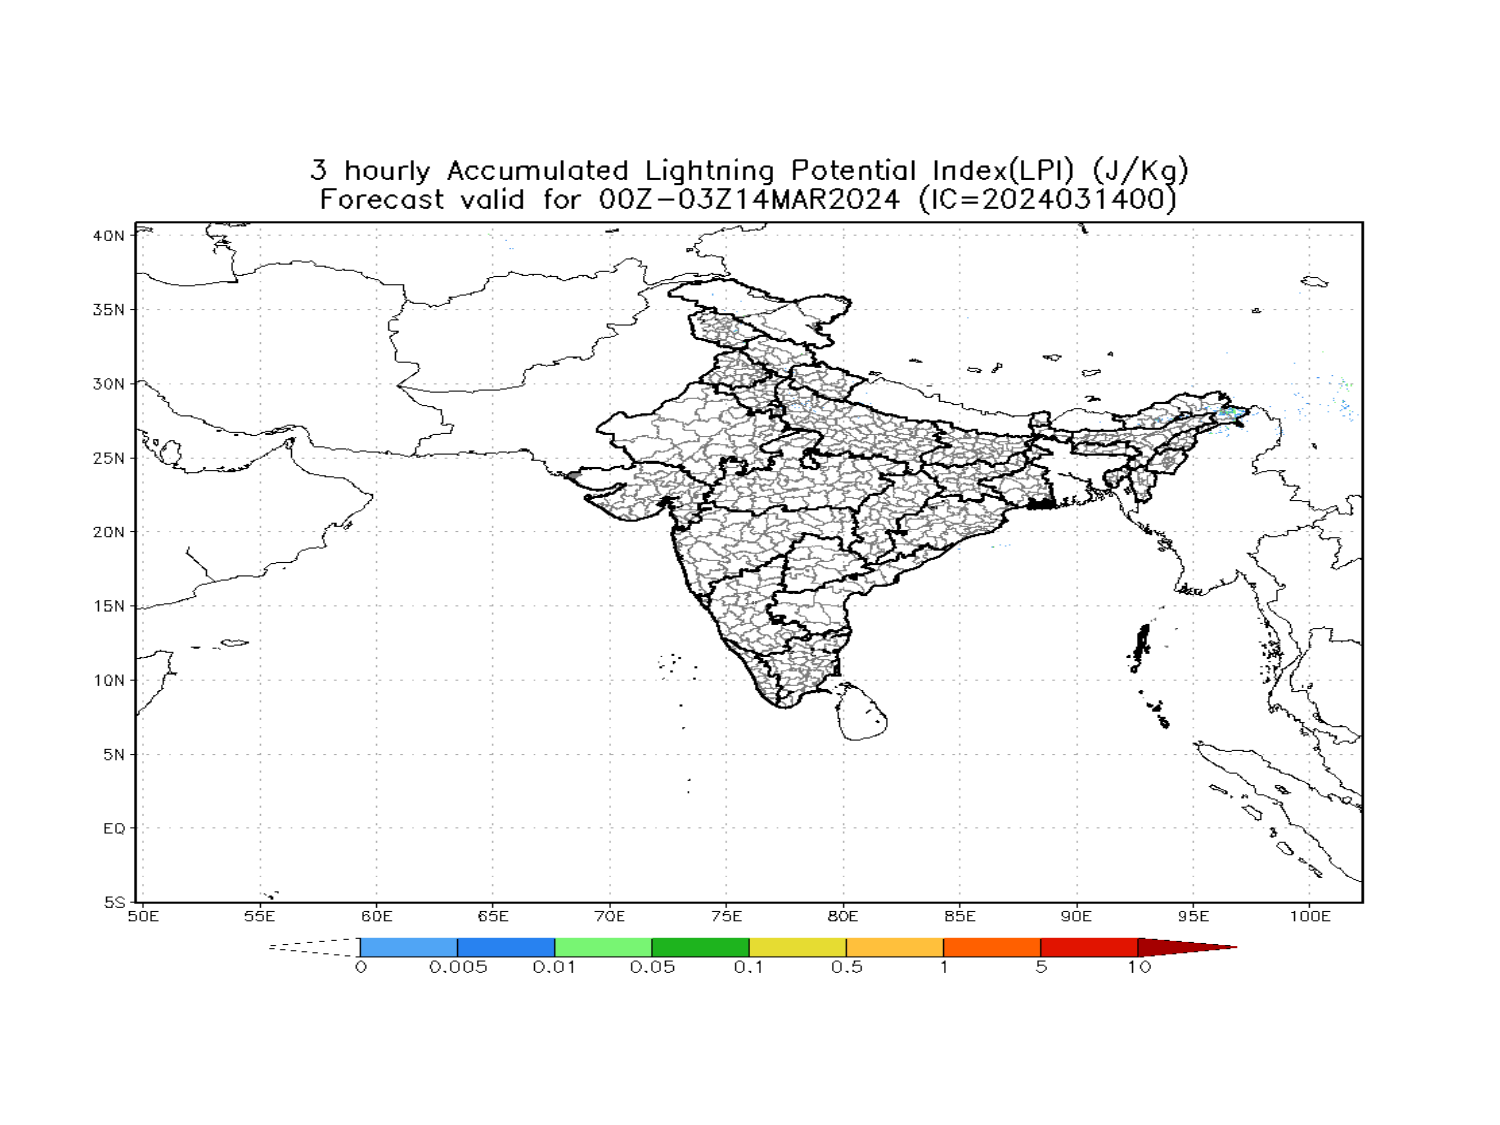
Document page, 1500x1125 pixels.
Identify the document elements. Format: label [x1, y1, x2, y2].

picture [74, 149, 1426, 976]
